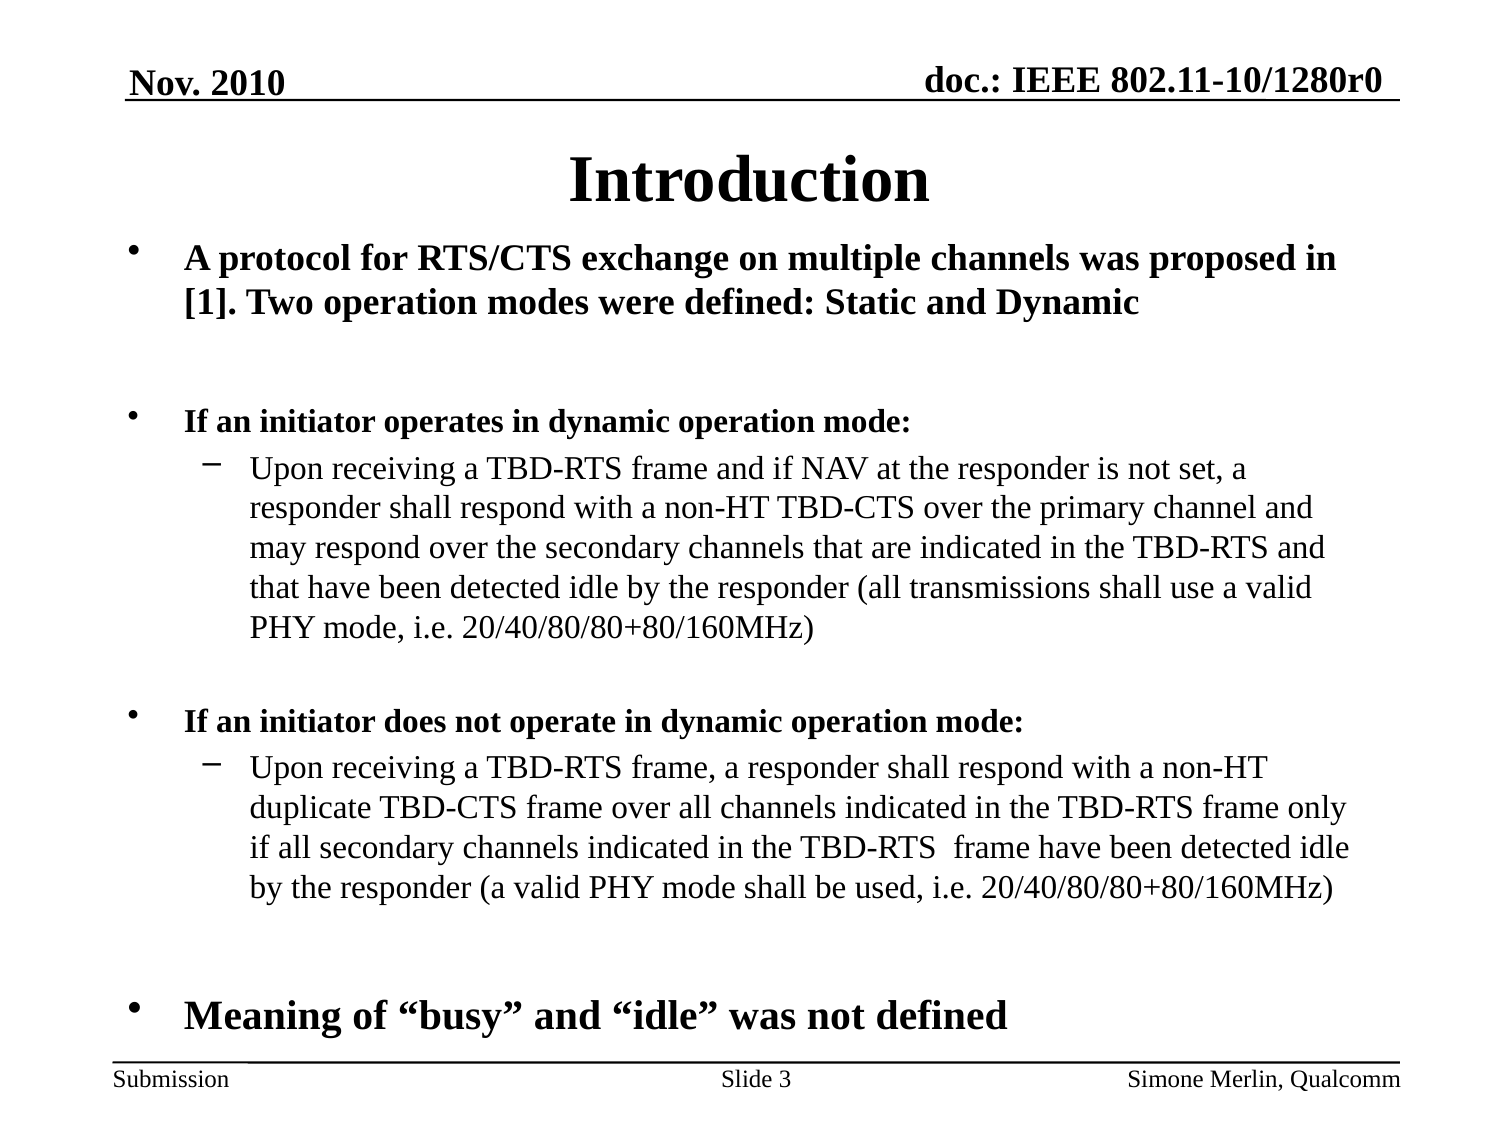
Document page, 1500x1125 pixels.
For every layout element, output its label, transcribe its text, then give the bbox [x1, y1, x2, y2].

footer Simone Merlin, Qualcomm [1117, 1061, 1402, 1093]
list A protocol for RTS/CTS exchange on multiple channels was proposed in [1]. Two operation modes were defined: Static and Dynamic If an initiator operates in dynamic operation mode: Upon receiving a TBD-RTS frame and if NAV at the responder is not set, a responder shall respond with a non-HT TBD-CTS over the primary channel and may respond over the secondary channels that are indicated in the TBD-RTS and that have been detected idle by the responder (all transmissions shall use a valid PHY mode, i.e. 20/40/80/80+80/160MHz) If an initiator does not operate in dynamic operation mode: Upon receiving a TBD-RTS frame, a responder shall respond with a non-HT duplicate TBD-CTS frame over all channels indicated in the TBD-RTS frame only if all secondary channels indicated in the TBD-RTS frame have been detected idle by the responder (a valid PHY mode shall be used, i.e. 20/40/80/80+80/160MHz) Meaning of “busy” and “idle” was not defined [112, 224, 1388, 1026]
slide_number Slide 3 [712, 1061, 800, 1093]
title Introduction [112, 99, 1388, 224]
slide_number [114, 50, 325, 100]
